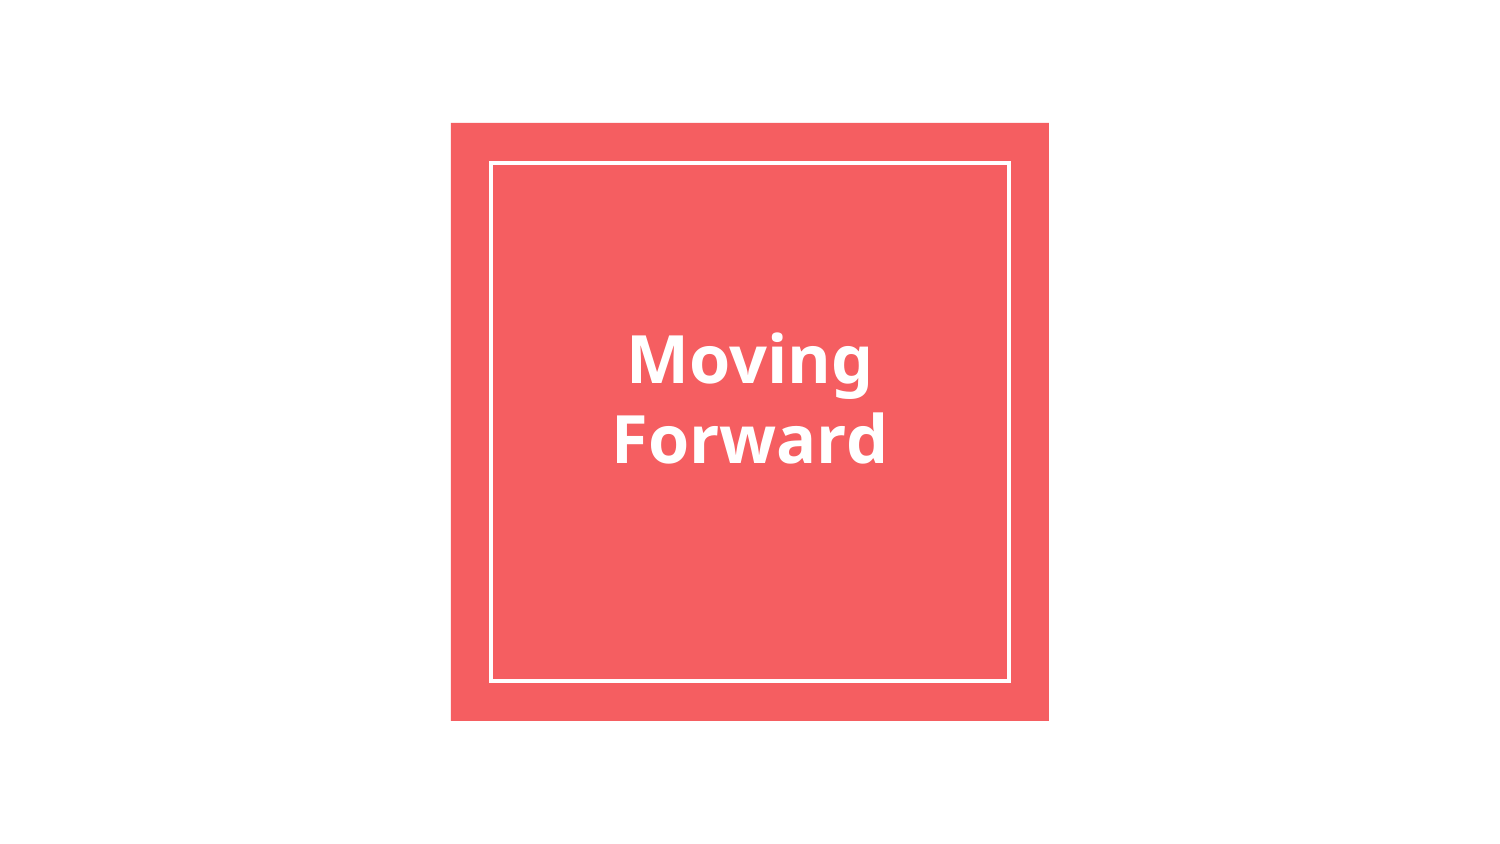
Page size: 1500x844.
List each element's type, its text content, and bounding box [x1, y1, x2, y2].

title Moving Forward [507, 266, 993, 527]
